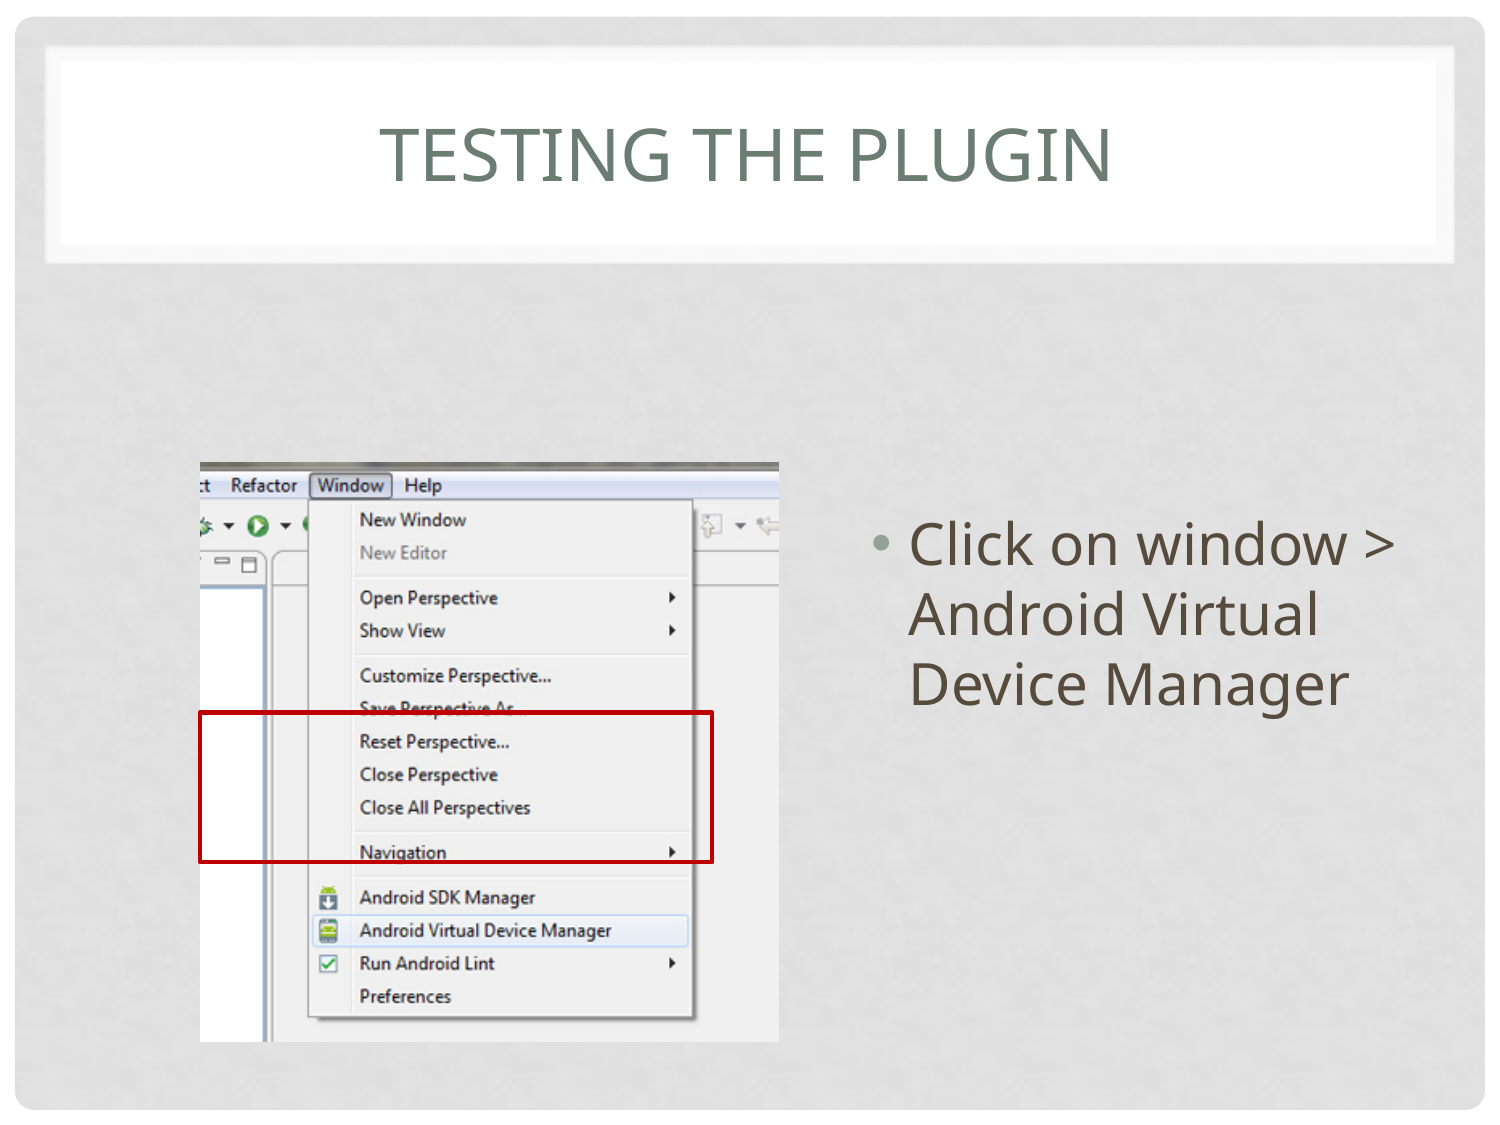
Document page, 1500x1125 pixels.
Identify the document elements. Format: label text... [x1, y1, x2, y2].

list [199, 462, 780, 1042]
title Testing the Plugin [69, 66, 1425, 238]
list Click on window > Android Virtual Device Manager [837, 500, 1425, 1013]
